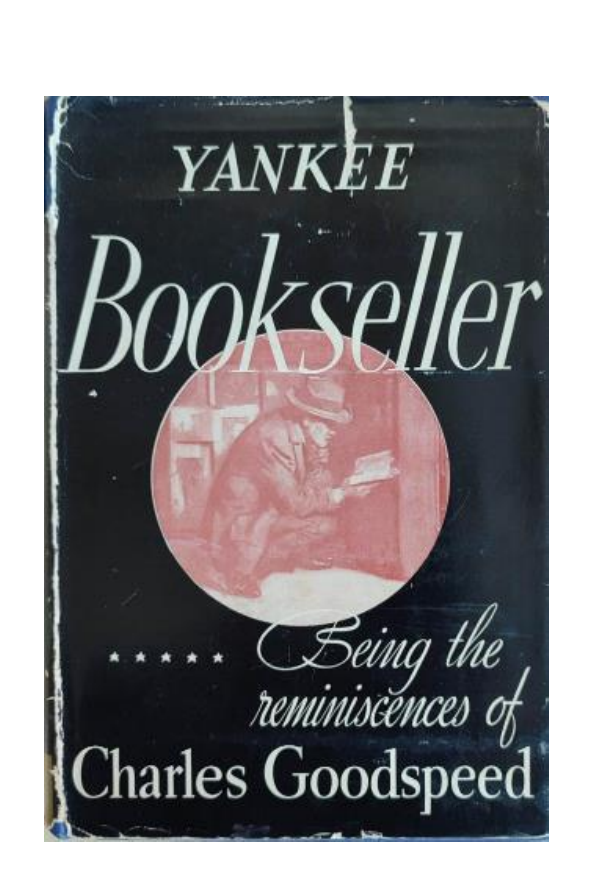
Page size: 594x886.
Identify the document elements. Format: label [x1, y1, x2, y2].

picture [44, 95, 549, 842]
